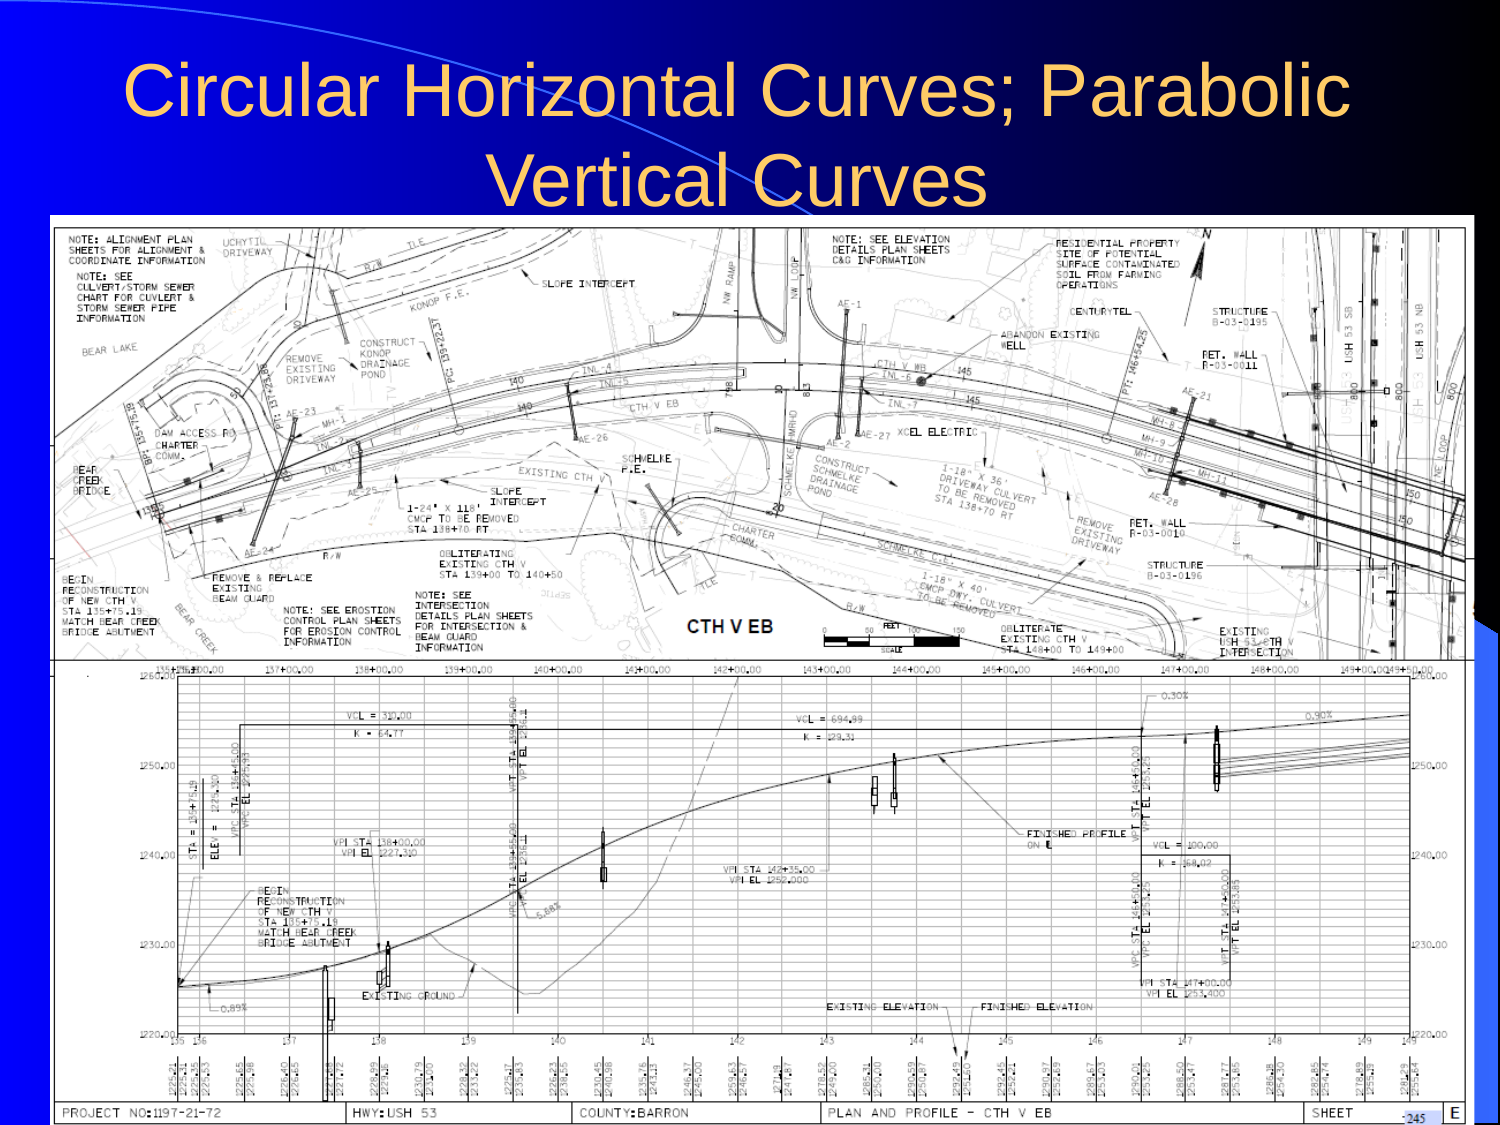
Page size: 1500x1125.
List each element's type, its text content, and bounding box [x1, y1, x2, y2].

title Circular Horizontal Curves; Parabolic Vertical Curves [99, 37, 1375, 213]
picture [49, 215, 1475, 1125]
